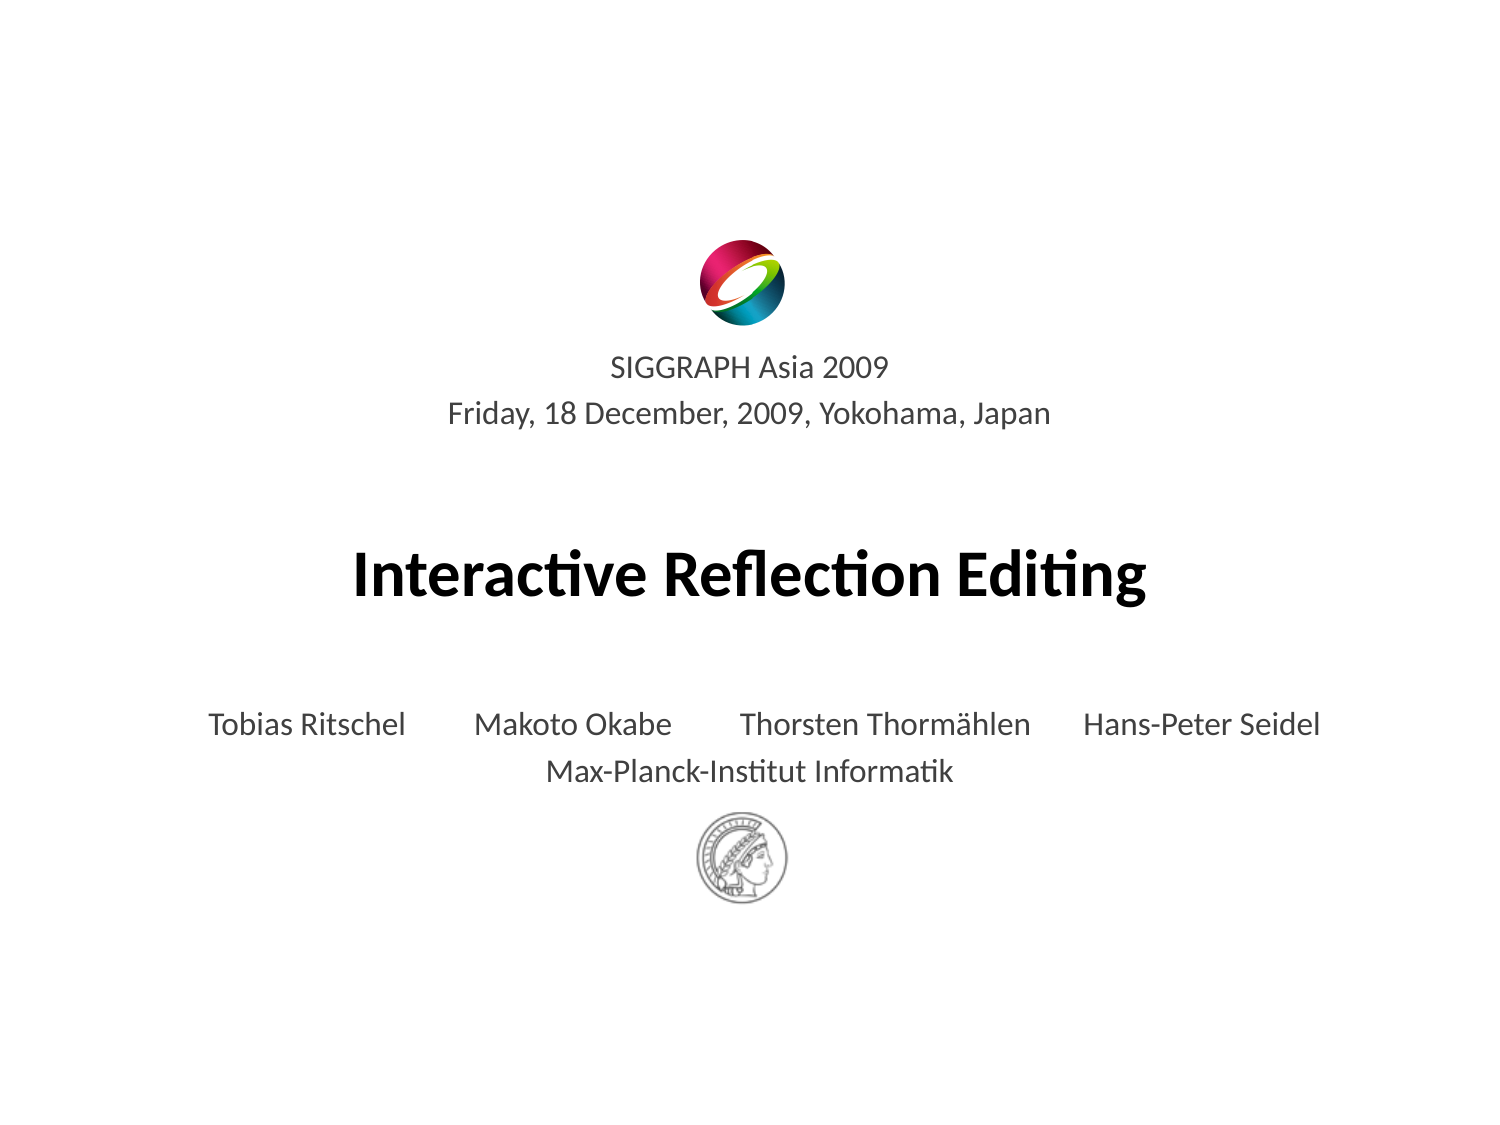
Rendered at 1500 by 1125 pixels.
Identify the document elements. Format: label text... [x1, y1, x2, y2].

title Interactive Reflection Editing [0, 453, 1500, 687]
picture [687, 808, 798, 911]
text_box SIGGRAPH Asia 2009 Friday, 18 December, 2009, Yokohama, Japan [224, 337, 1275, 454]
picture [687, 222, 788, 351]
subtitle Tobias Ritschel Makoto Okabe Thorsten Thormählen Hans-Peter Seidel Max-Planck-Institut Informatik [50, 694, 1450, 809]
